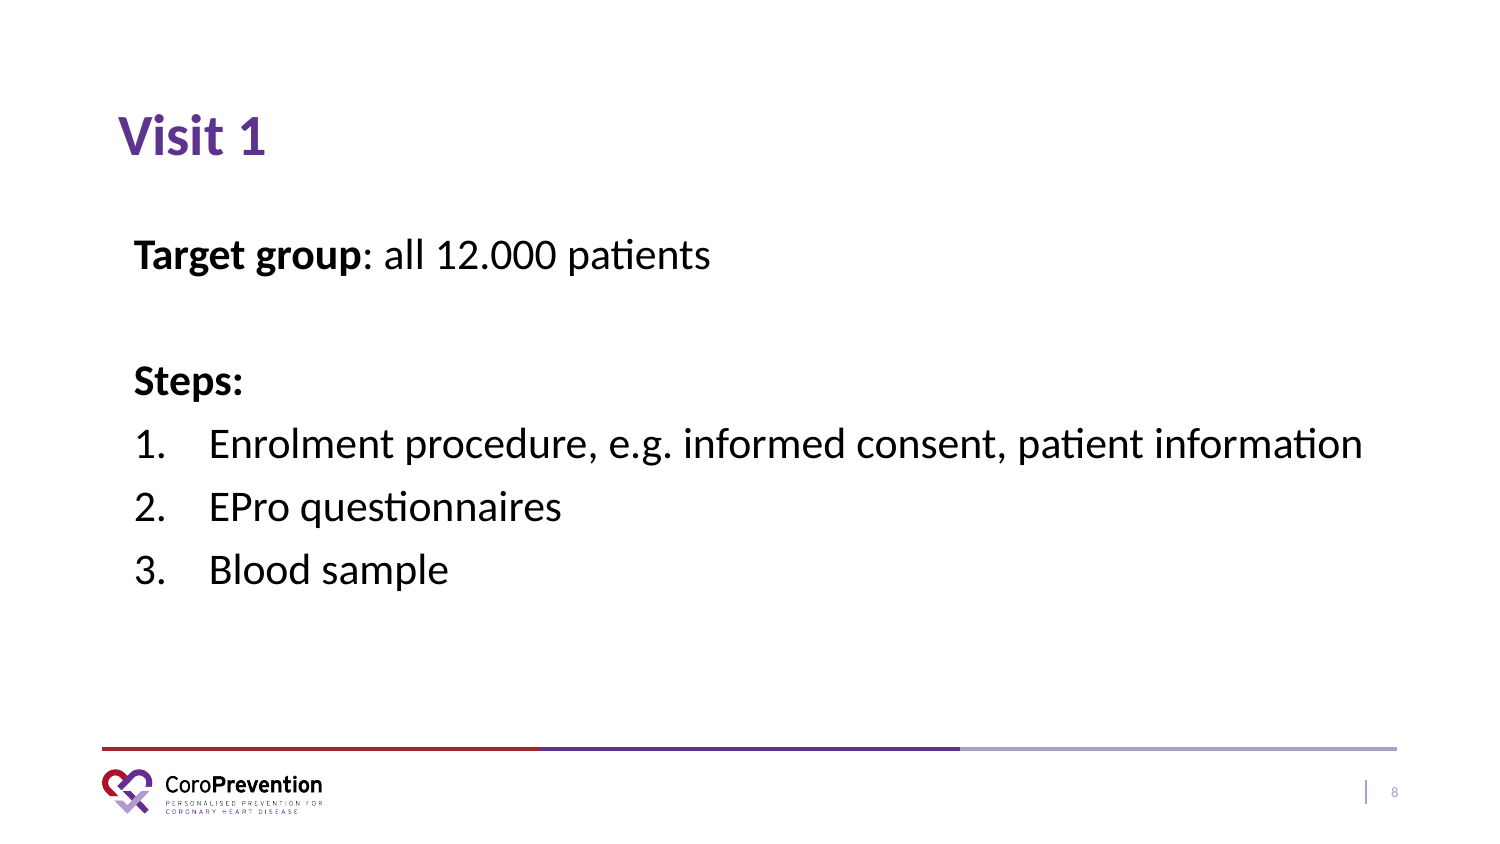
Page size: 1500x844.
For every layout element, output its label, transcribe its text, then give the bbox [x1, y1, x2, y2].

picture [102, 769, 322, 814]
list Target group: all 12.000 patients Steps: Enrolment procedure, e.g. informed consent, patient information EPro questionnaires Blood sample [103, 224, 1397, 717]
slide_number 8 [1357, 768, 1414, 814]
title Visit 1 [103, 65, 1397, 208]
